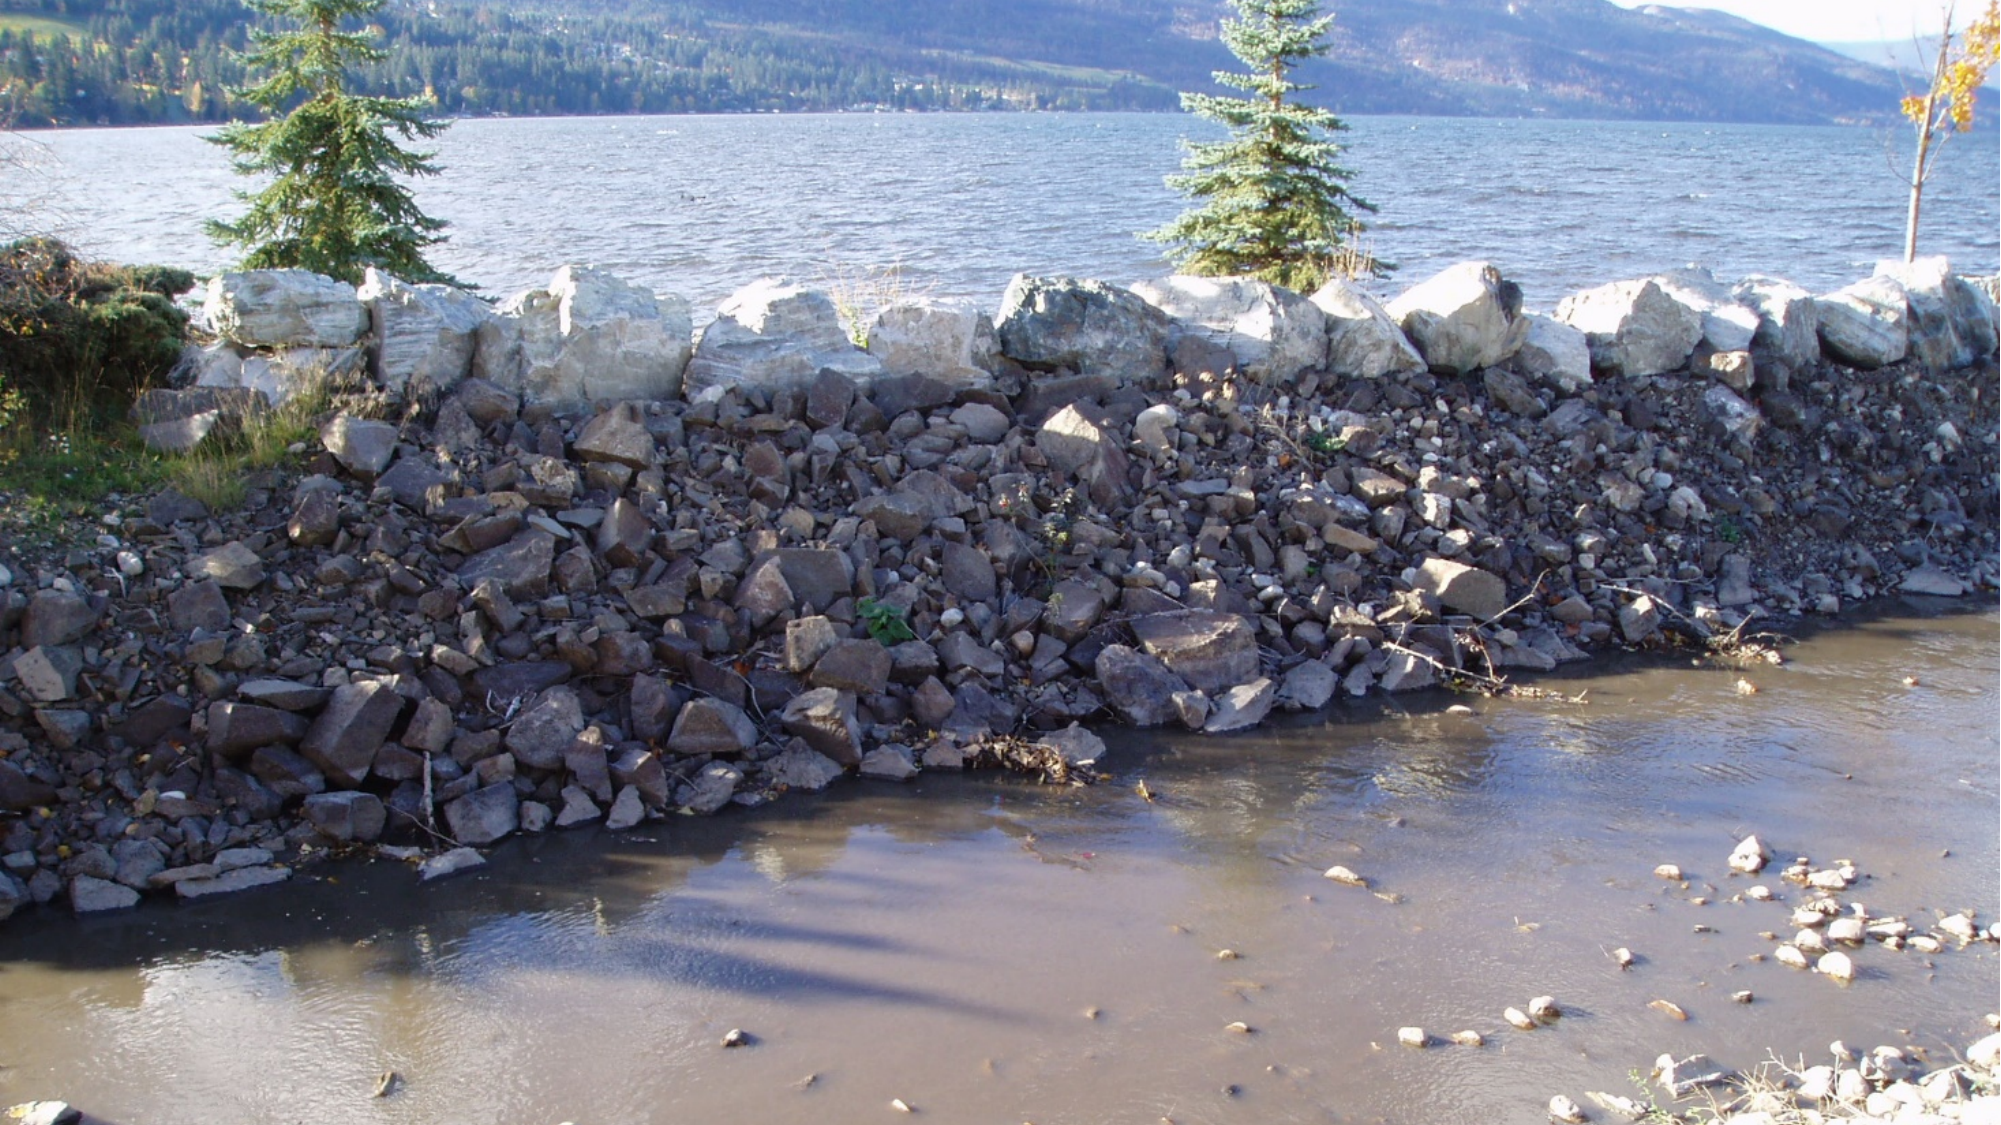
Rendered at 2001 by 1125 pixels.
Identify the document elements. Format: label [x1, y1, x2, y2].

text_box [0, 0, 2000, 1125]
